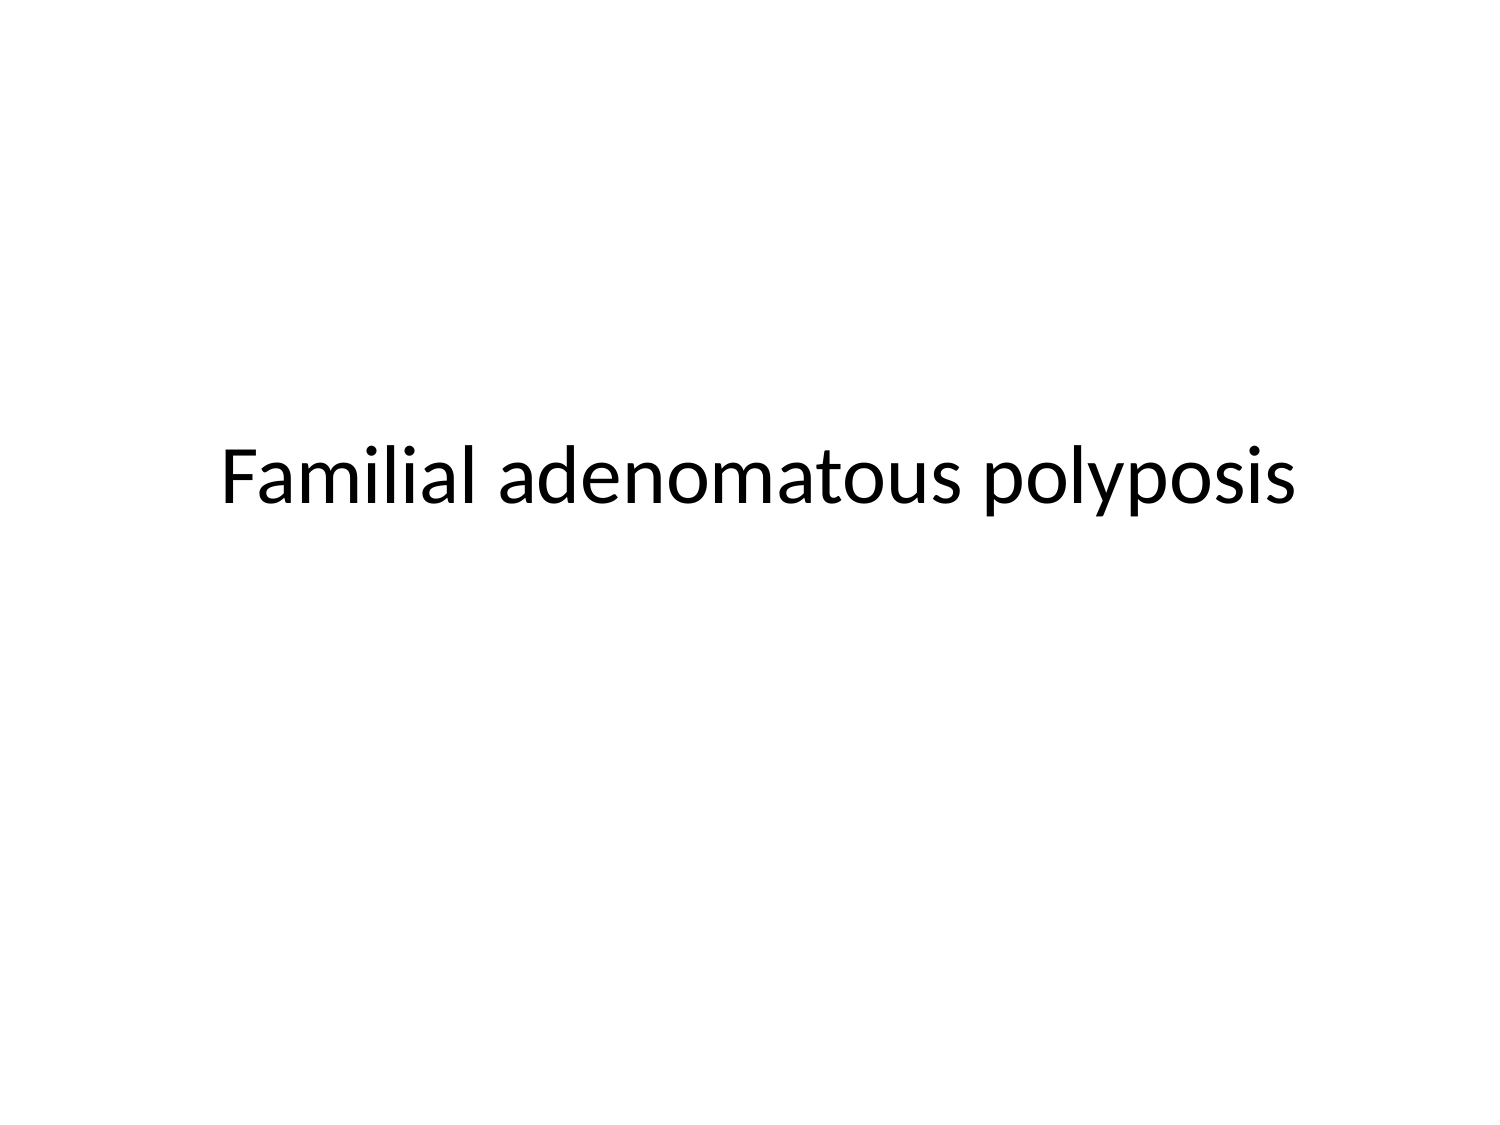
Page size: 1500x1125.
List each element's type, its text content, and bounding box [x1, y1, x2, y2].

title Familial adenomatous polyposis [112, 349, 1388, 591]
